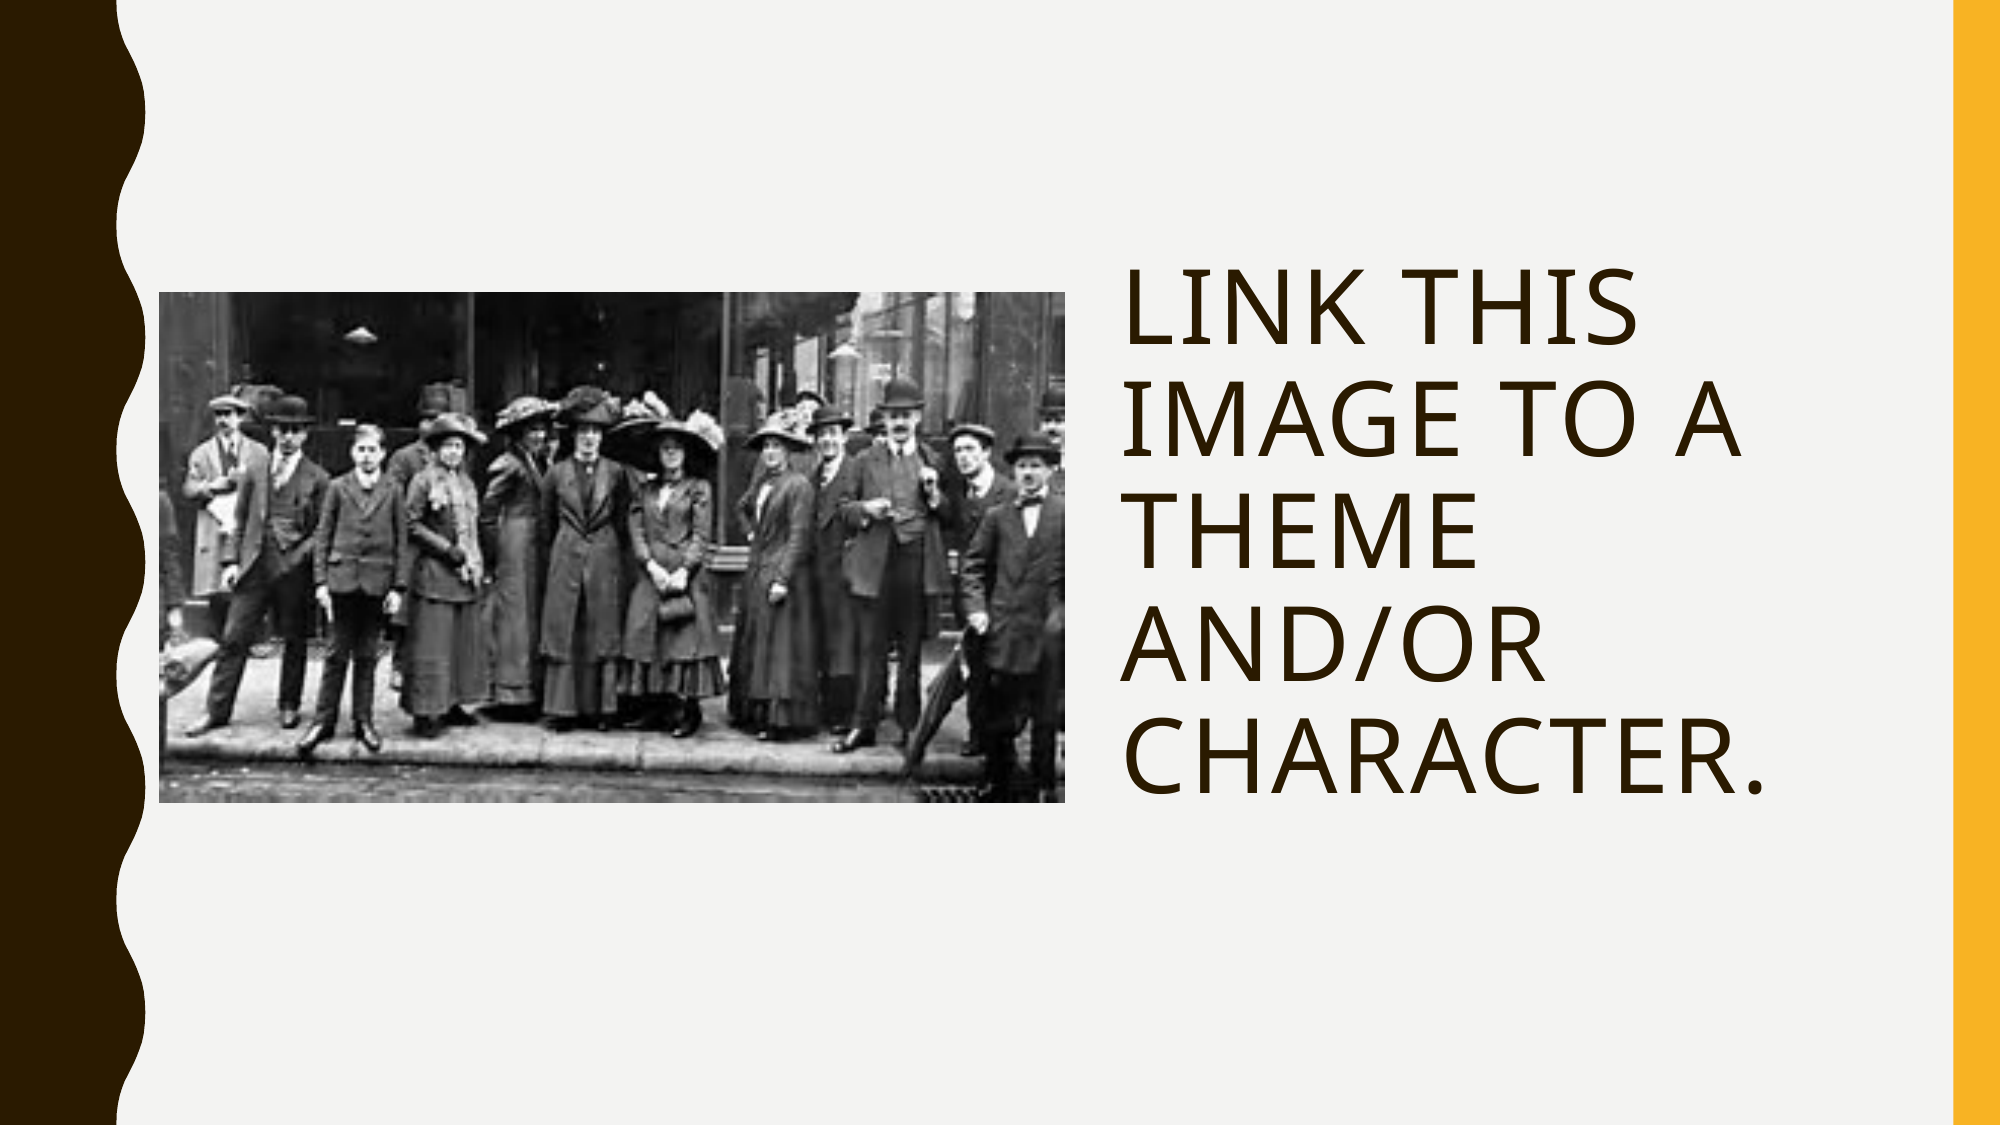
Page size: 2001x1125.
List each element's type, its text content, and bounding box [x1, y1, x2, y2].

title Link this image to a theme and/or character. [1105, 246, 1800, 829]
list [159, 292, 1065, 803]
